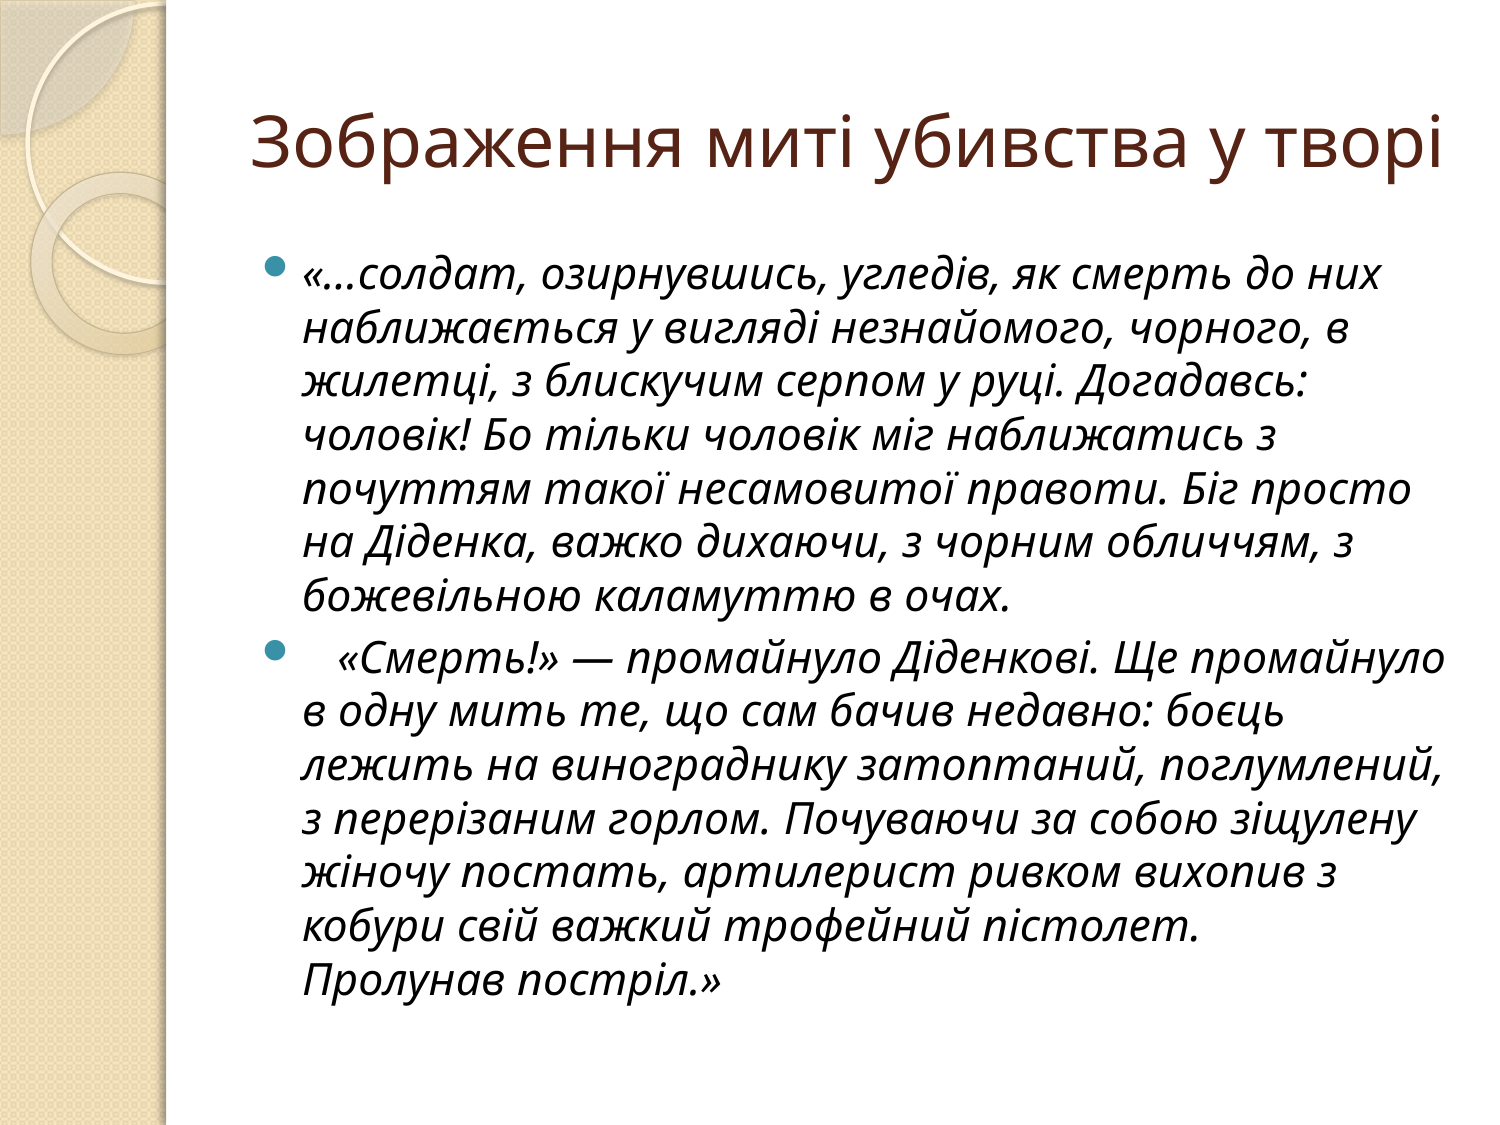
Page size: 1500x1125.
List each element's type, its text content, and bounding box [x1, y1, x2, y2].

title Зображення миті убивства у творі [235, 45, 1466, 233]
list «…солдат, озирнувшись, угледів, як смерть до них наближається у вигляді незнайомого, чорного, в жилетці, з блискучим серпом у руці. Догадавсь: чоловік! Бо тільки чоловік міг наближатись з почуттям такої несамовитої правоти. Біг просто на Діденка, важко дихаючи, з чорним обличчям, з божевільною каламуттю в очах. «Смерть!» — промайнуло Діденкові. Ще промайнуло в одну мить те, що сам бачив недавно: боєць лежить на винограднику затоптаний, поглумлений, з перерізаним горлом. Почуваючи за собою зіщулену жіночу постать, артилерист ривком вихопив з кобури свій важкий трофейний пістолет. Пролунав постріл.» [235, 237, 1466, 1025]
